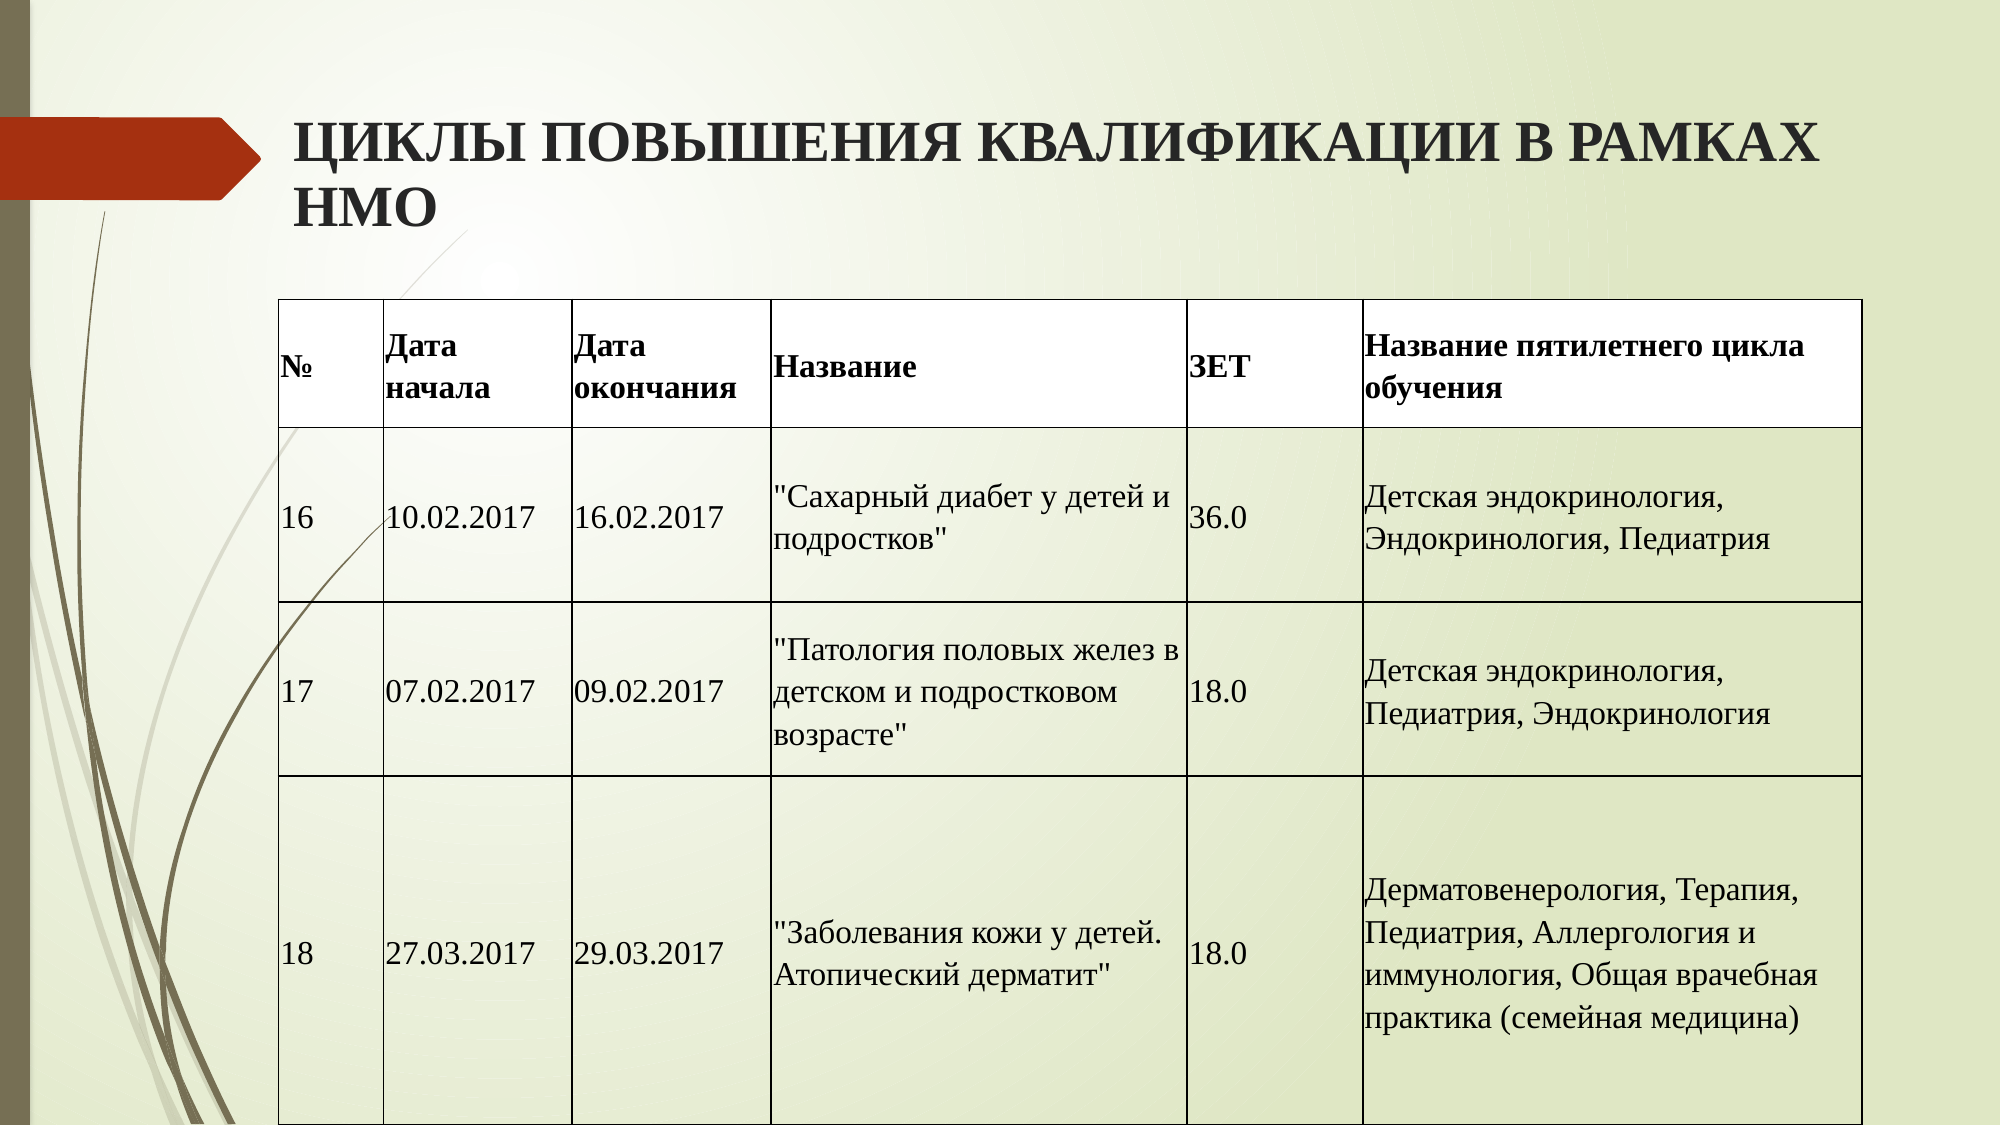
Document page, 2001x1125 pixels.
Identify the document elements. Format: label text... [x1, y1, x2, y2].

table_cell "Патология половых желез в детском и подростковом возрасте" [772, 603, 1186, 775]
table_header ЗЕТ [1188, 313, 1362, 427]
table_header Название [772, 313, 1186, 427]
table_cell 18.0 [1188, 777, 1362, 1124]
table_cell 17 [279, 603, 383, 775]
title ЦИКЛЫ ПОВЫШЕНИЯ КВАЛИФИКАЦИИ В РАМКАХ НМО [278, 102, 1888, 313]
table_cell Детская эндокринология, Педиатрия, Эндокринология [1364, 603, 1861, 775]
table_cell Детская эндокринология, Эндокринология, Педиатрия [1364, 428, 1861, 601]
table_header Название пятилетнего цикла обучения [1364, 313, 1861, 427]
table_cell 10.02.2017 [384, 428, 571, 601]
table_cell 27.03.2017 [384, 777, 571, 1124]
table_header № [279, 313, 383, 427]
table_cell "Заболевания кожи у детей. Атопический дерматит" [772, 777, 1186, 1124]
table_cell 18 [279, 777, 383, 1124]
table_cell 18.0 [1188, 603, 1362, 775]
table_cell 16.02.2017 [573, 428, 770, 601]
table_cell "Сахарный диабет у детей и подростков" [772, 428, 1186, 601]
table_cell 09.02.2017 [573, 603, 770, 775]
table_cell 07.02.2017 [384, 603, 571, 775]
table_cell Дерматовенерология, Терапия, Педиатрия, Аллергология и иммунология, Общая врачебная практика (семейная медицина) [1364, 777, 1861, 1124]
table_cell 16 [279, 428, 383, 601]
table_cell 29.03.2017 [573, 777, 770, 1124]
table_cell 36.0 [1188, 428, 1362, 601]
table_header Дата начала [384, 313, 571, 427]
table_header Дата окончания [573, 313, 770, 427]
